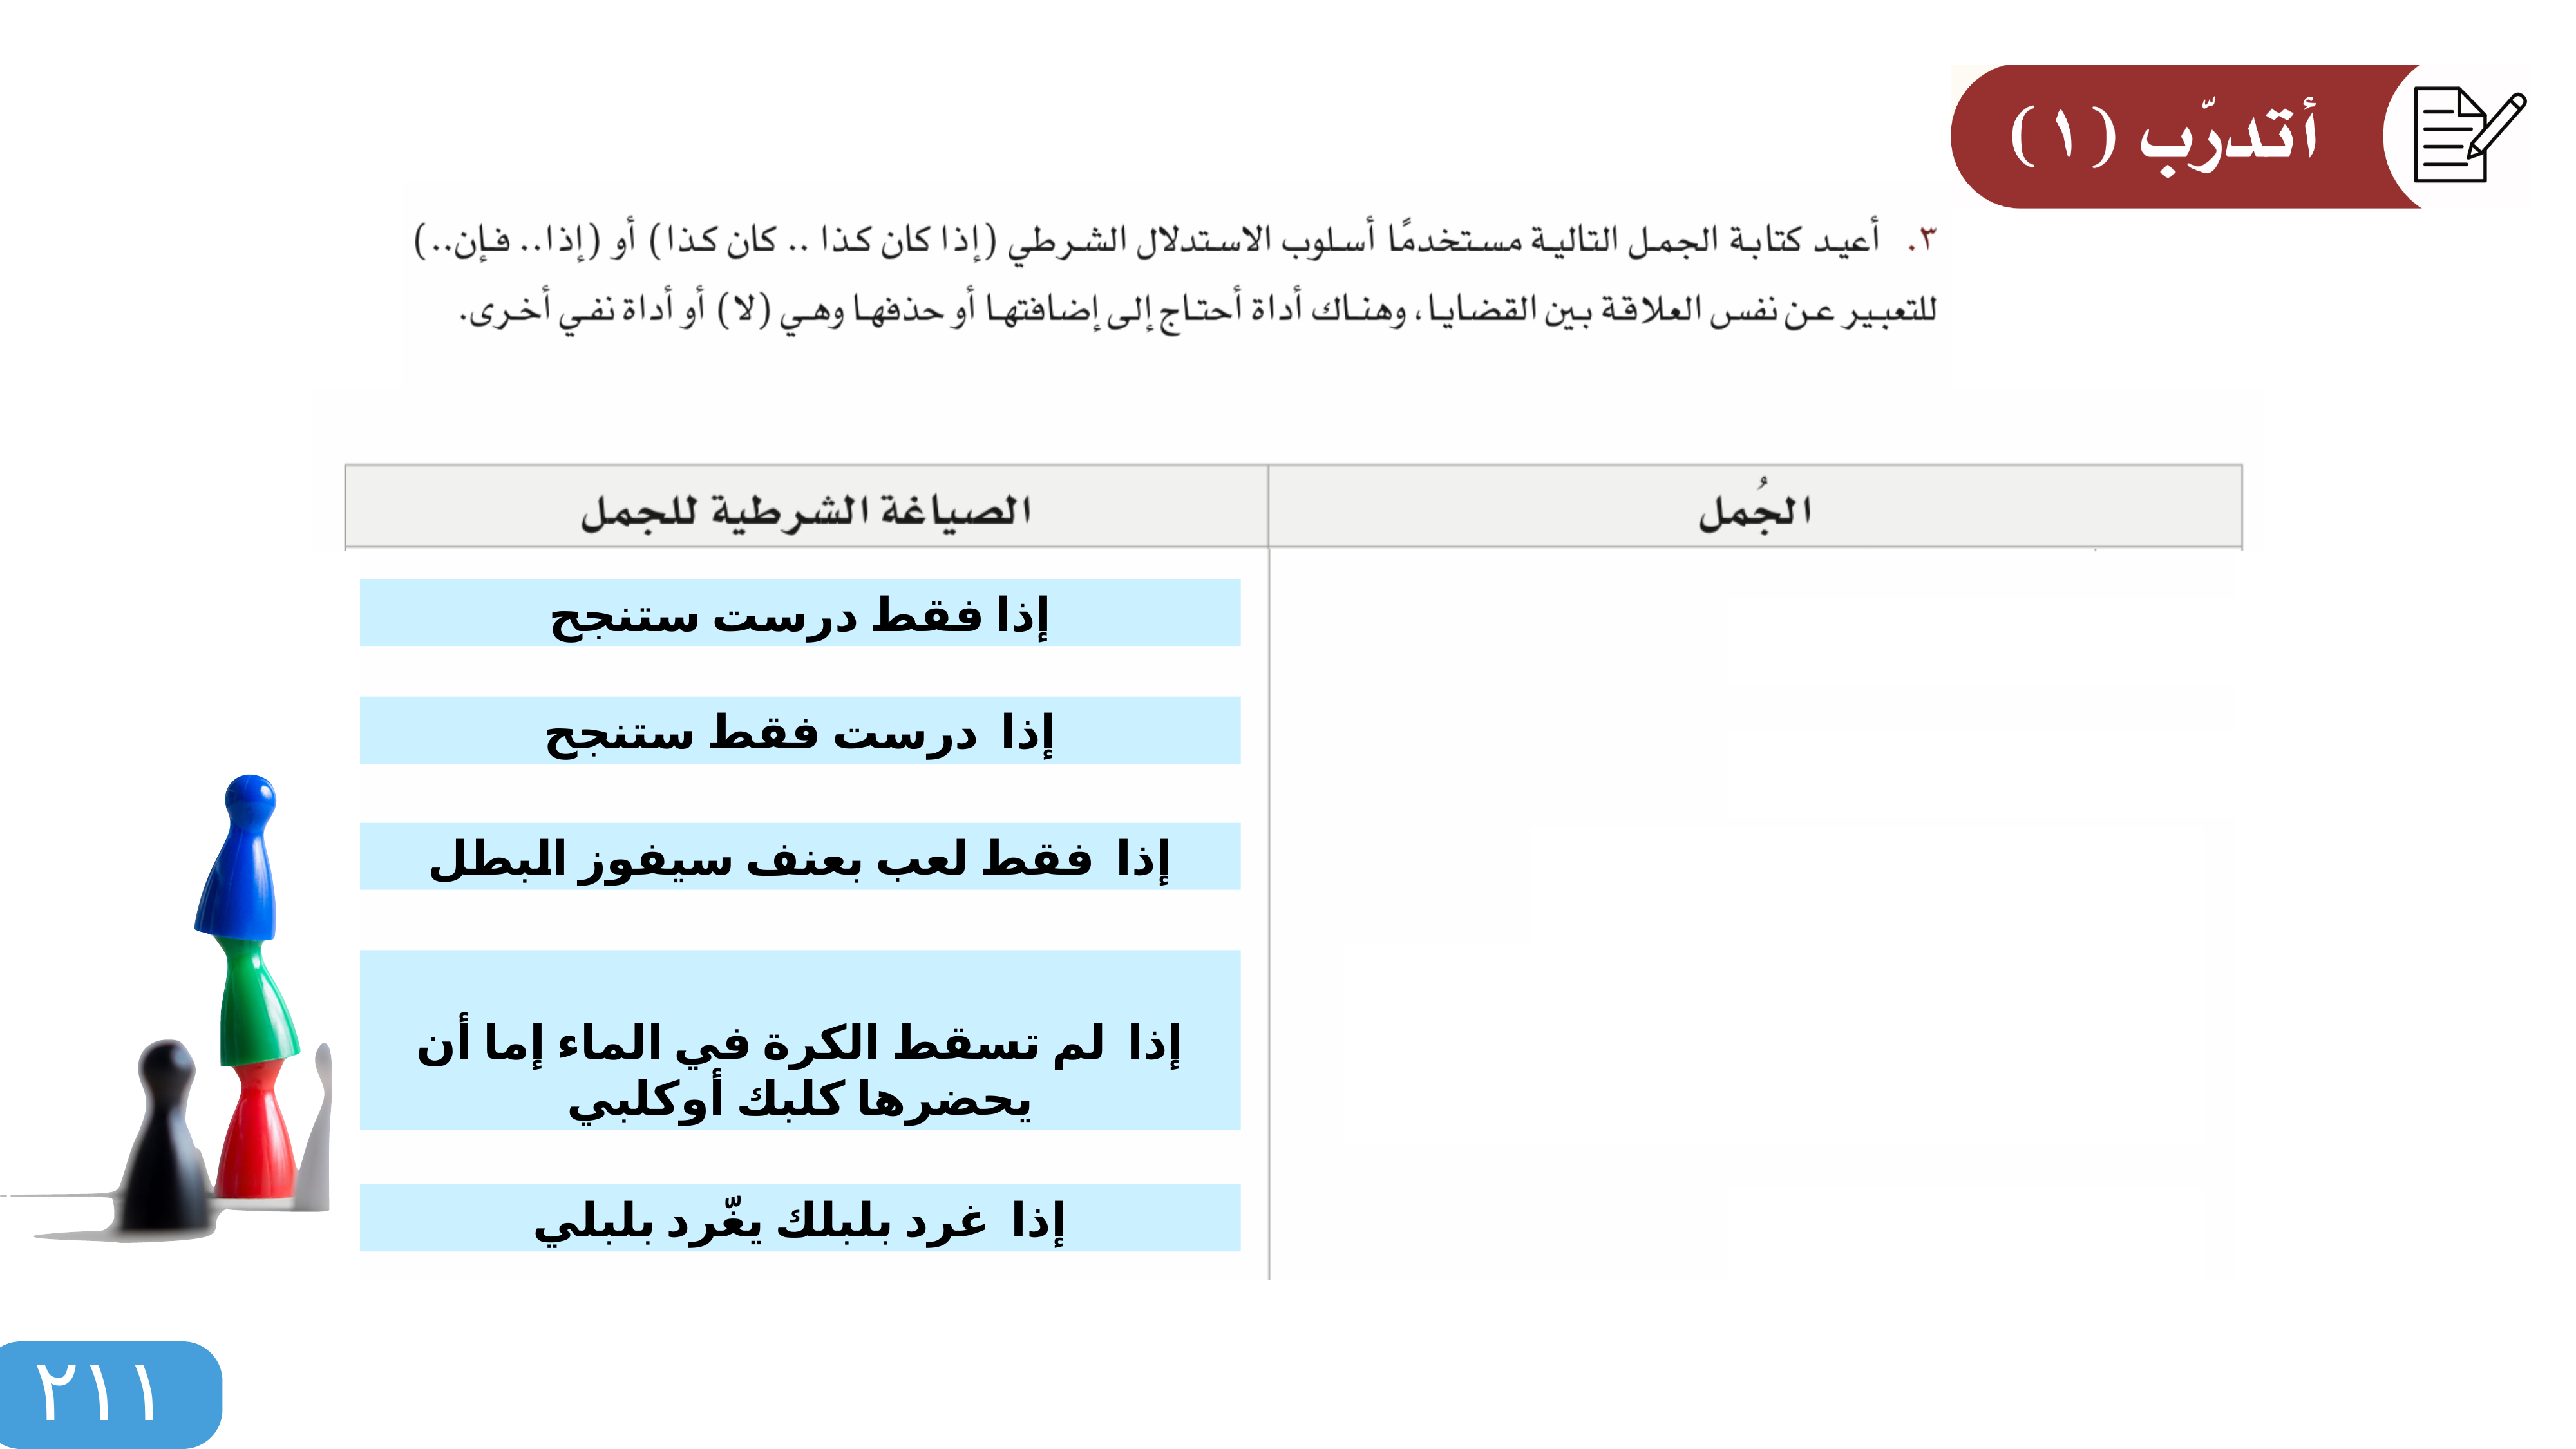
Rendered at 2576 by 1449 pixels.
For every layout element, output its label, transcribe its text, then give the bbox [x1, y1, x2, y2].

text_box ٢١١ [0, 1341, 223, 1449]
picture [0, 774, 332, 1244]
picture [310, 65, 2533, 1280]
